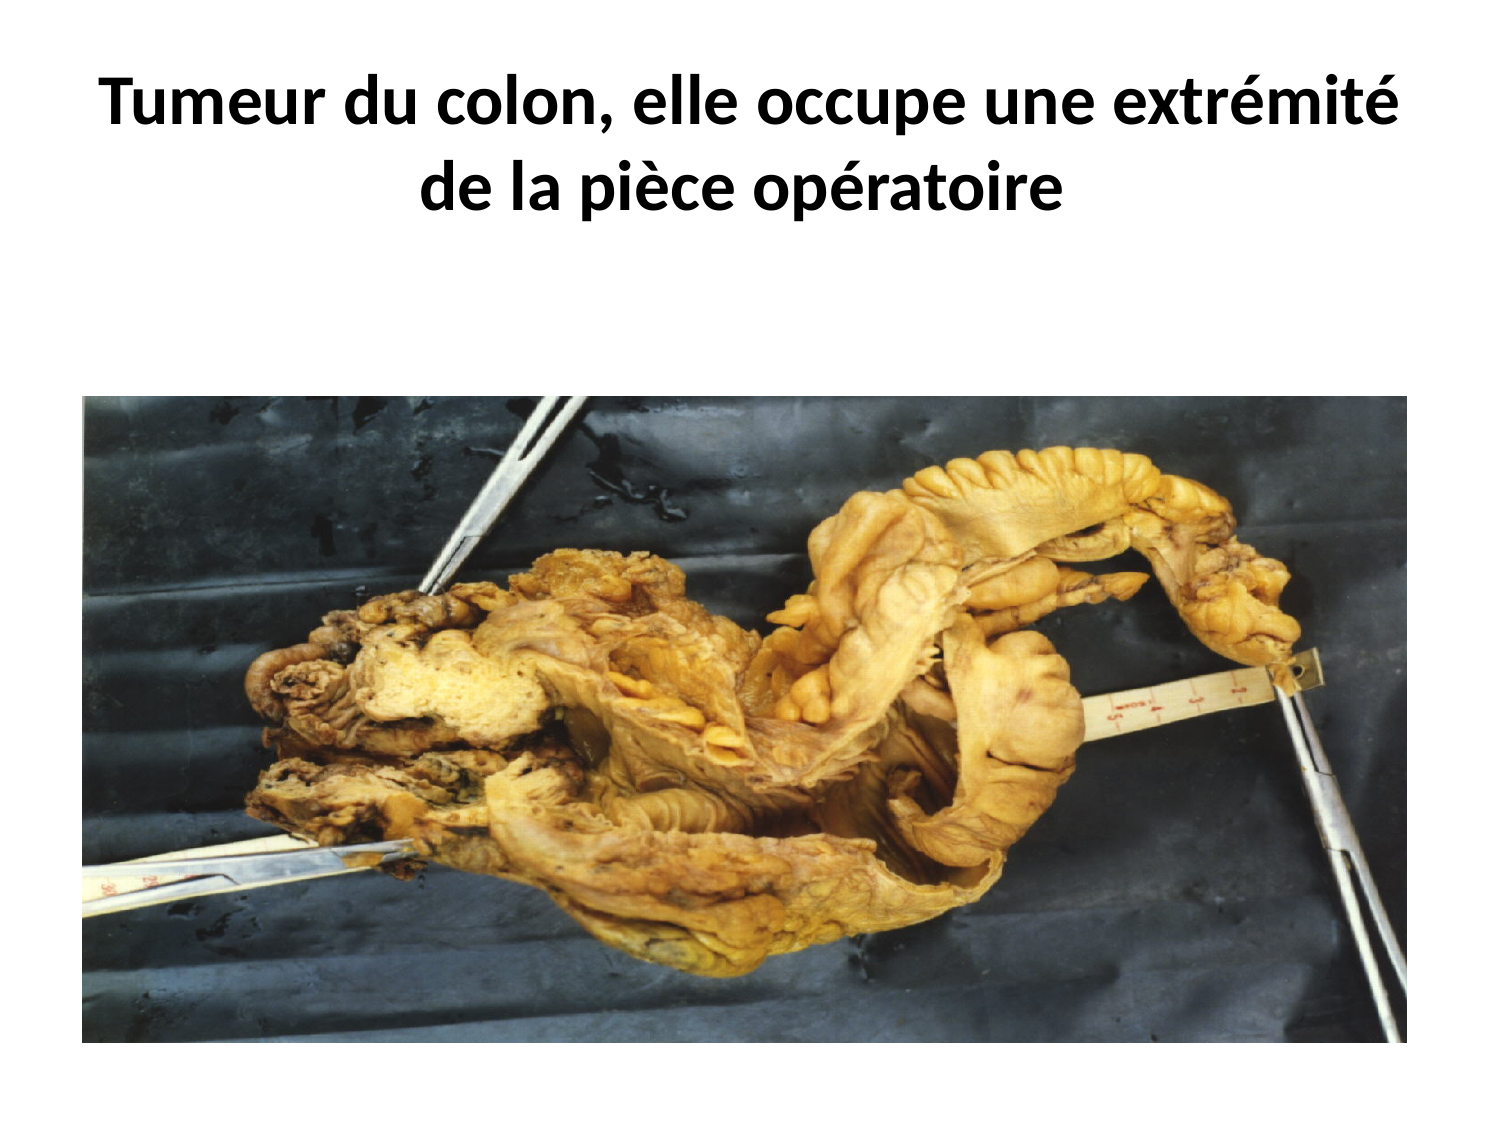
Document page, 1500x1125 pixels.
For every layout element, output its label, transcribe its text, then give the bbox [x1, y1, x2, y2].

title Tumeur du colon, elle occupe une extrémité de la pièce opératoire [75, 45, 1425, 233]
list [81, 396, 1407, 1044]
